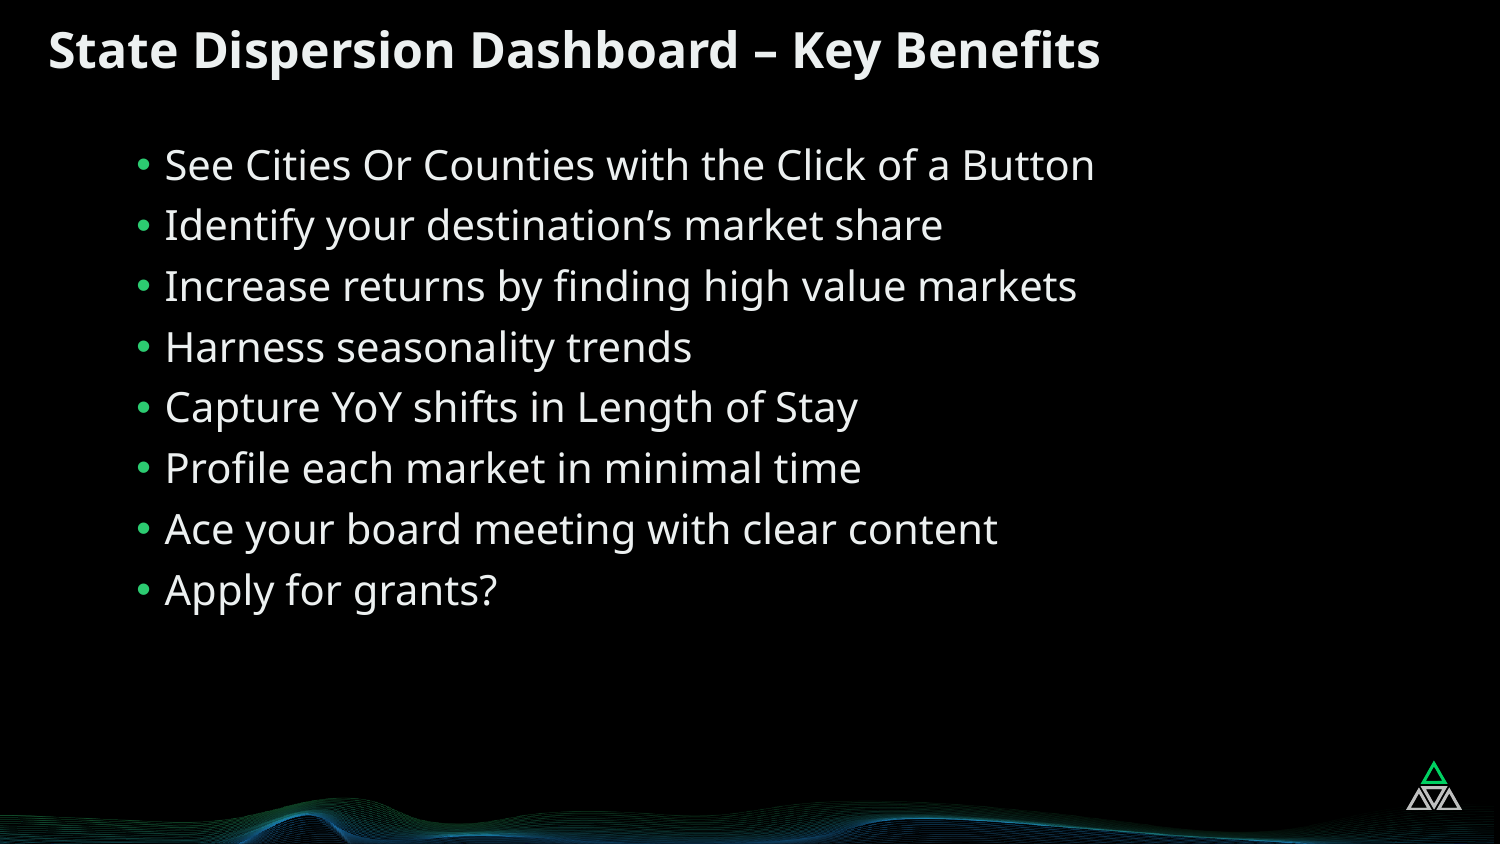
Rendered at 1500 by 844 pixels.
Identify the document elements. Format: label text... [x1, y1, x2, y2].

picture [0, 759, 1495, 844]
text_box State Dispersion Dashboard – Key Benefits [33, 18, 1424, 134]
text_box See Cities Or Counties with the Click of a Button Identify your destination’s market share Increase returns by finding high value markets Harness seasonality trends Capture YoY shifts in Length of Stay Profile each market in minimal time Ace your board meeting with clear content Apply for grants? [121, 136, 1373, 759]
